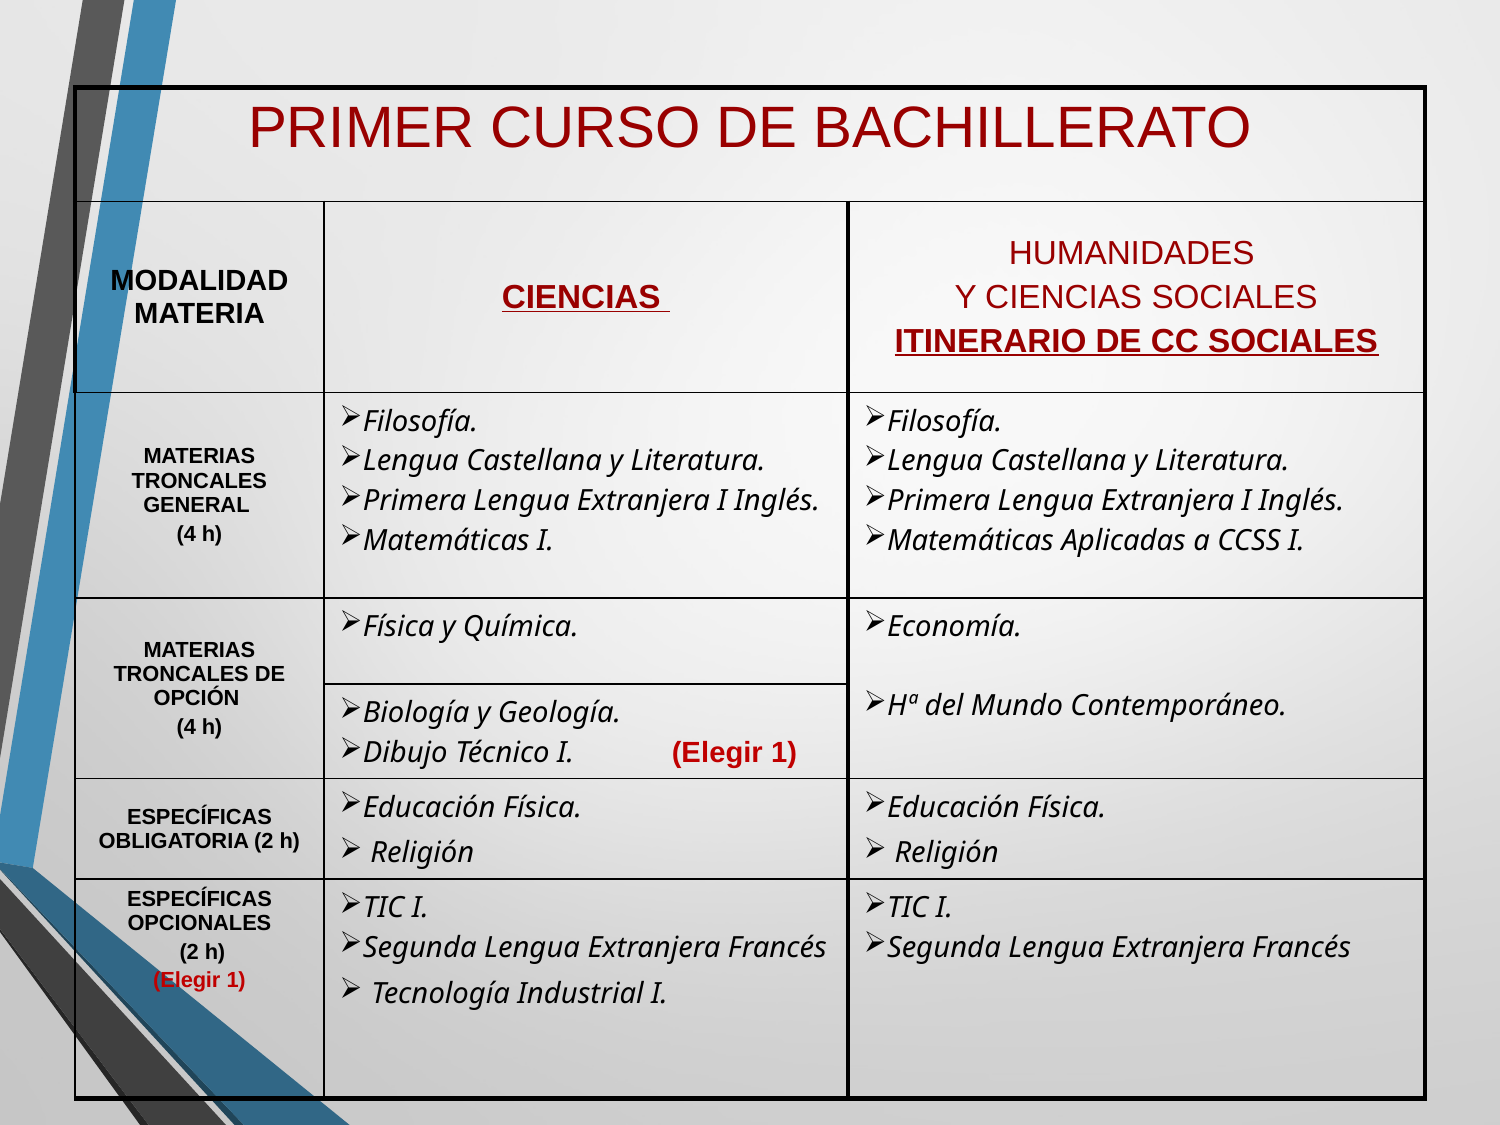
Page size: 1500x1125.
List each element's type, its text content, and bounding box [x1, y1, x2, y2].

table_cell CIENCIAS [325, 202, 846, 392]
table_cell MODALIDAD MATERIA [77, 202, 323, 392]
text_box [87, 399, 168, 461]
table_cell Biología y Geología. Dibujo Técnico I. (Elegir 1) [325, 685, 846, 778]
table_cell ESPECÍFICAS OPCIONALES (2 h) (Elegir 1) [76, 880, 323, 1096]
table_cell Economía. Hª del Mundo Contemporáneo. [850, 599, 1423, 778]
table_header PRIMER CURSO DE BACHILLERATO [77, 90, 1423, 201]
table_cell Física y Química. [325, 599, 846, 683]
table_cell TIC I. Segunda Lengua Extranjera Francés [850, 880, 1423, 1096]
table_cell HUMANIDADES Y CIENCIAS SOCIALES ITINERARIO DE CC SOCIALES [850, 202, 1423, 392]
table_cell TIC I. Segunda Lengua Extranjera Francés Tecnología Industrial I. [325, 880, 846, 1096]
table_cell Filosofía. Lengua Castellana y Literatura. Primera Lengua Extranjera I Inglés. Matemáticas I. [325, 393, 846, 597]
table_cell ESPECÍFICAS OBLIGATORIA (2 h) [76, 779, 323, 878]
table_cell MATERIAS TRONCALES DE OPCIÓN (4 h) [76, 599, 323, 778]
table_cell Filosofía. Lengua Castellana y Literatura. Primera Lengua Extranjera I Inglés. Matemáticas Aplicadas a CCSS I. [850, 393, 1423, 597]
table_cell Educación Física. Religión [850, 779, 1423, 878]
table_cell MATERIAS TRONCALES GENERAL (4 h) [76, 393, 323, 597]
table_cell Educación Física. Religión [325, 779, 846, 878]
